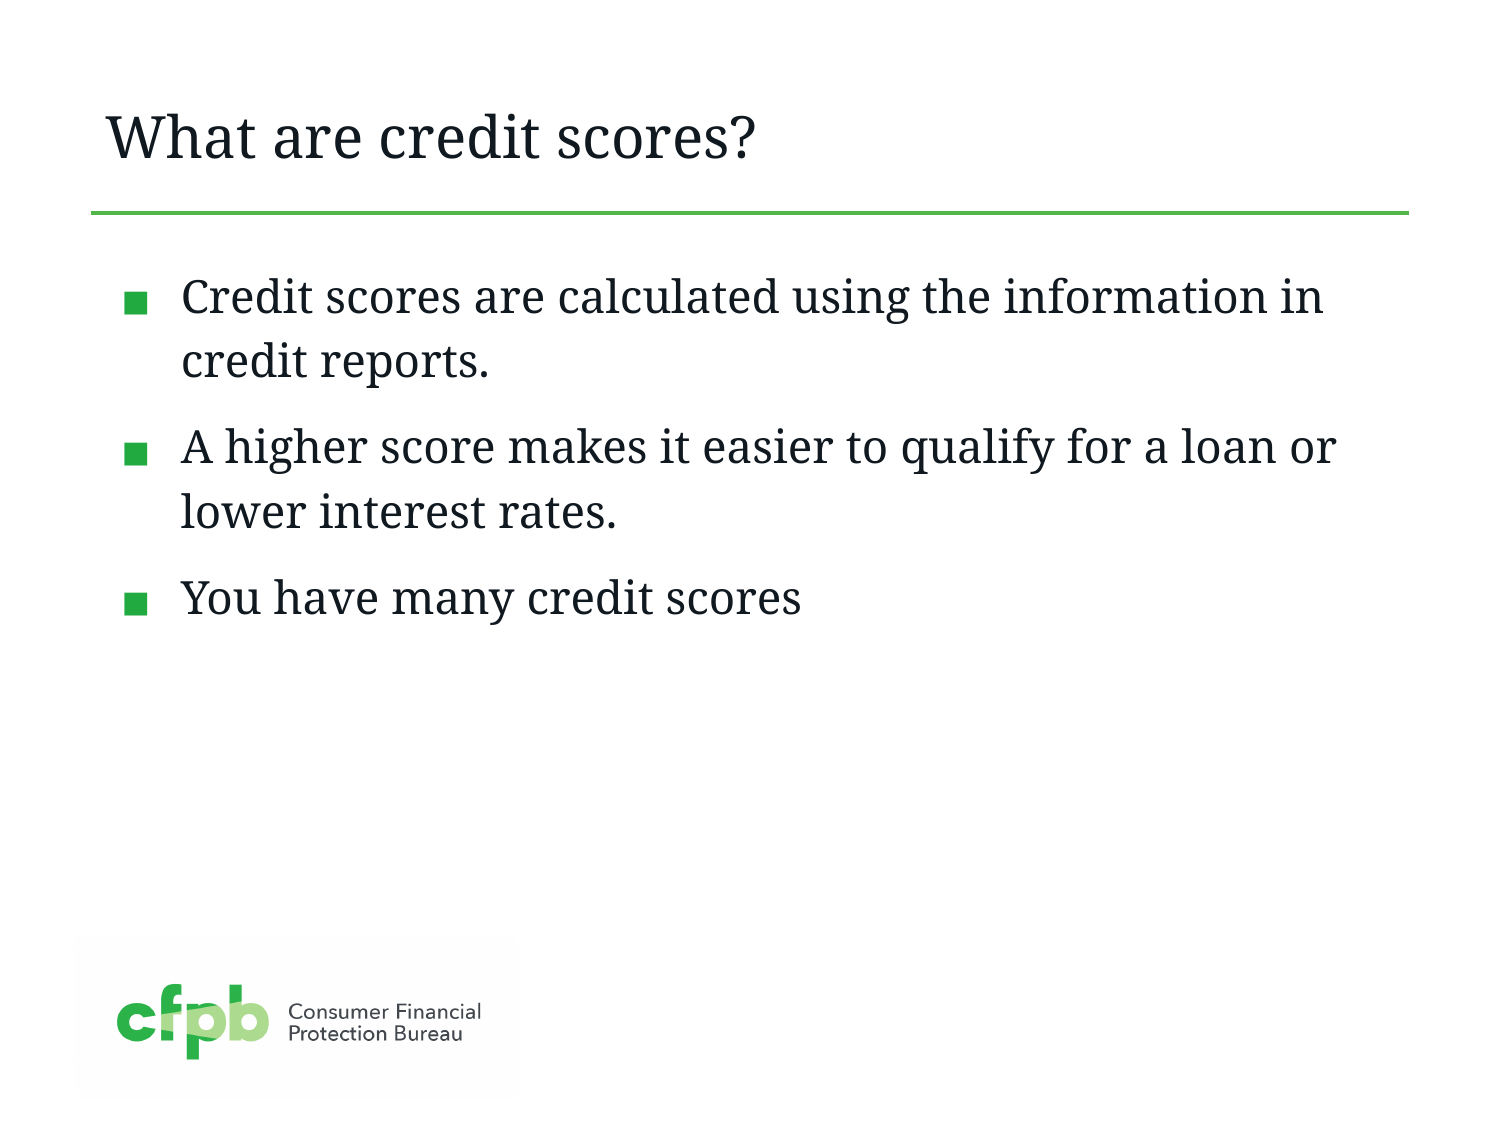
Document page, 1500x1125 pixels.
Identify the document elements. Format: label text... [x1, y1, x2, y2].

list Credit scores are calculated using the information in credit reports. A higher score makes it easier to qualify for a loan or lower interest rates. You have many credit scores [90, 249, 1410, 924]
picture [74, 936, 519, 1098]
title What are credit scores? [90, 74, 1410, 197]
